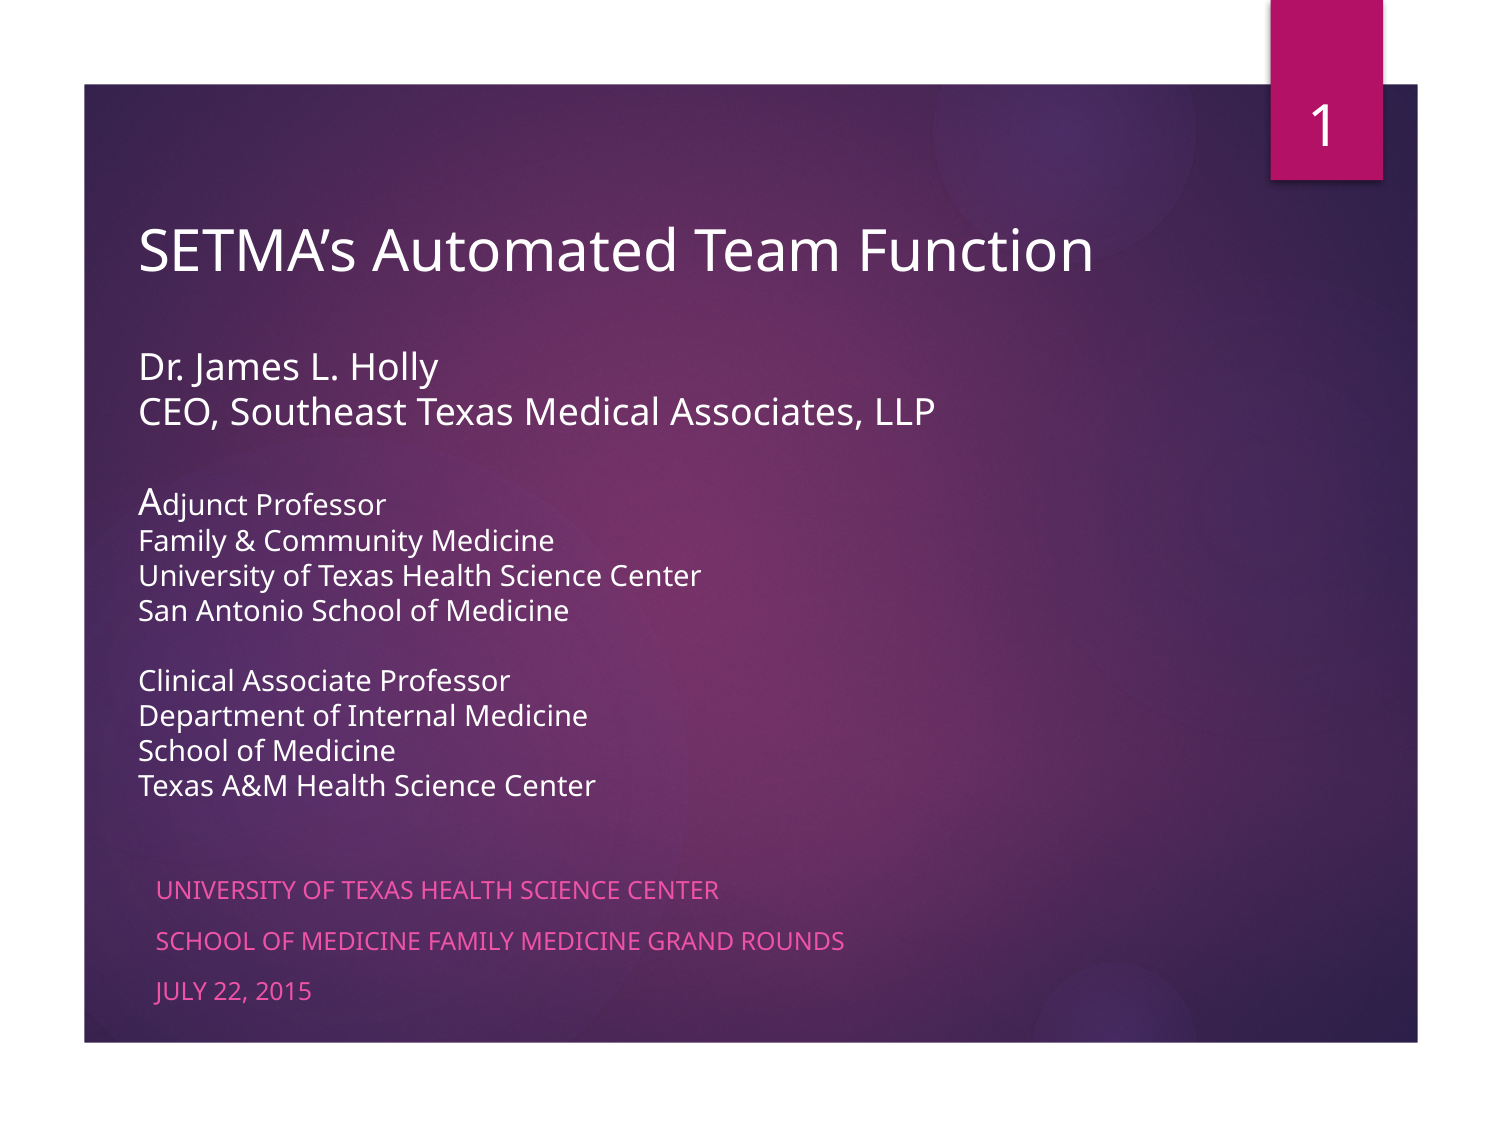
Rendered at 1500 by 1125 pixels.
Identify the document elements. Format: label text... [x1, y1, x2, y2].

subtitle University of Texas Health Science Center School of Medicine FAMILY Medicine Grand Rounds JULY 22, 2015 [140, 866, 1338, 988]
slide_number 1 [1259, 48, 1390, 175]
title SETMA’s Automated Team Function Dr. James L. Holly CEO, Southeast Texas Medical Associates, LLP Adjunct Professor Family & Community Medicine University of Texas Health Science Center San Antonio School of Medicine Clinical Associate Professor Department of Internal Medicine School of Medicine Texas A&M Health Science Center [123, 201, 1357, 900]
